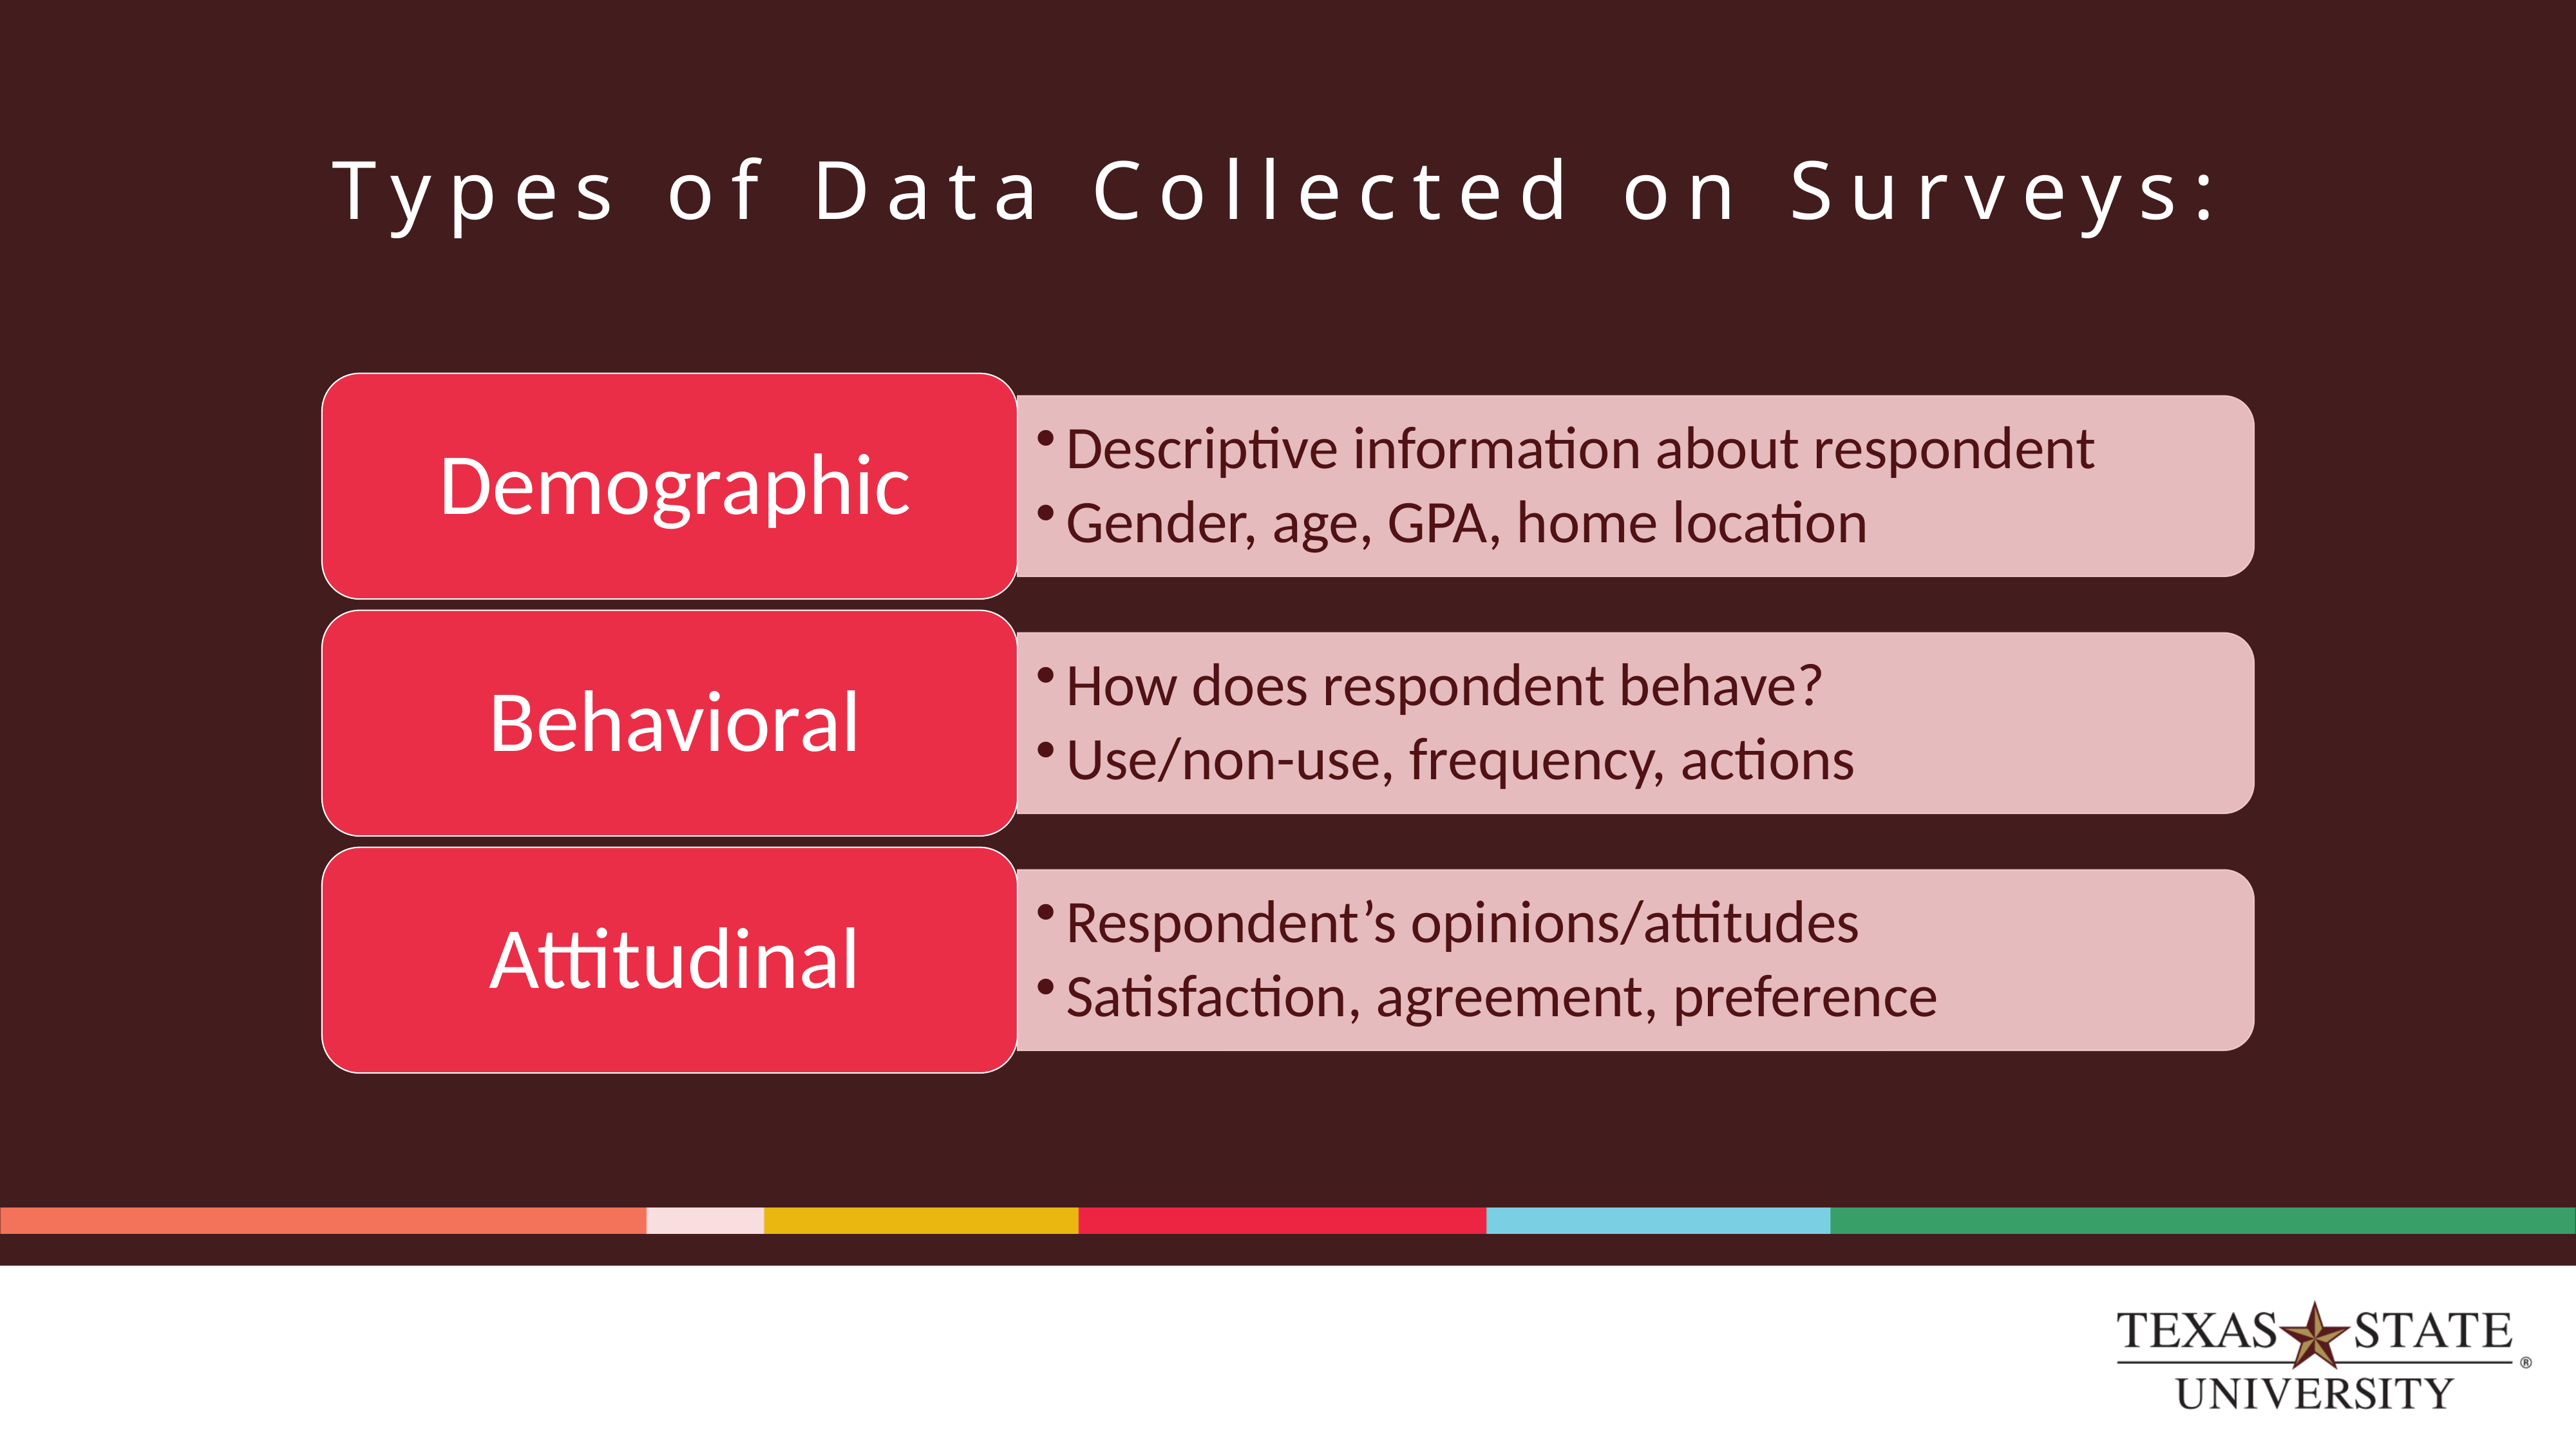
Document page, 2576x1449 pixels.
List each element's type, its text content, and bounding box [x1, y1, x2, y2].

picture [0, 1208, 2576, 1234]
title Types of Data Collected on Surveys: [322, 144, 2254, 266]
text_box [321, 373, 2254, 1074]
